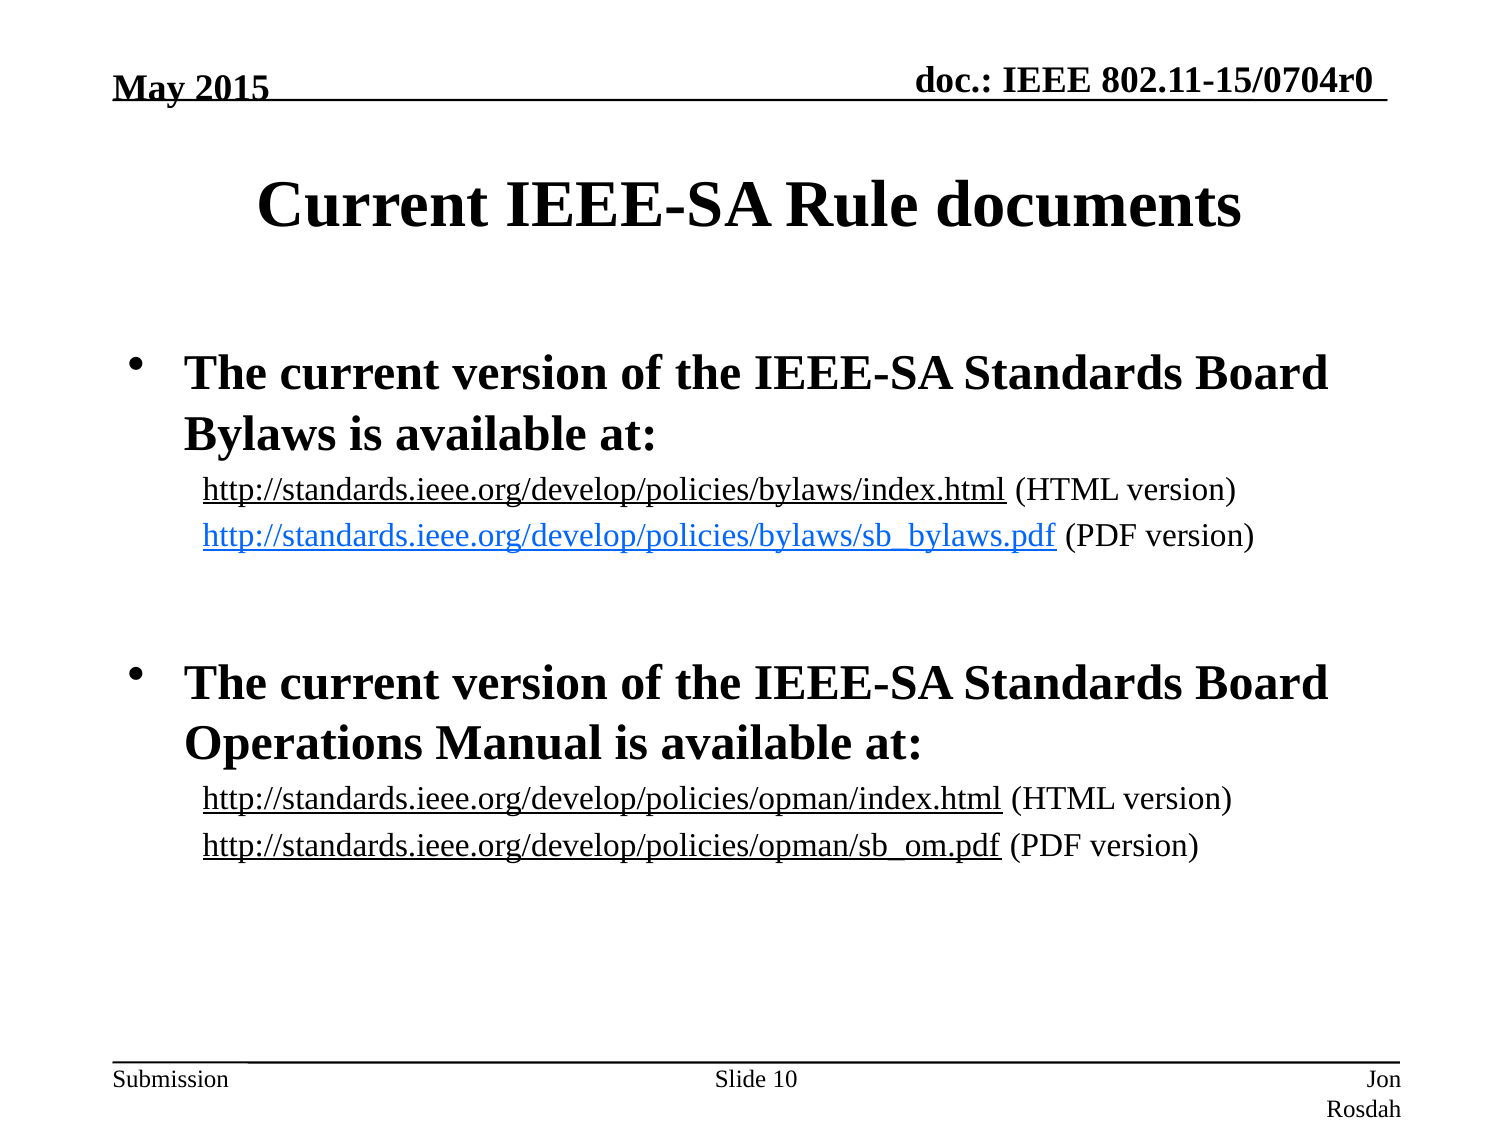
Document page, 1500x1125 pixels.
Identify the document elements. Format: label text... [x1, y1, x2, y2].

list The current version of the IEEE-SA Standards Board Bylaws is available at: http://standards.ieee.org/develop/policies/bylaws/index.html (HTML version) http://standards.ieee.org/develop/policies/bylaws/sb_bylaws.pdf (PDF version) The current version of the IEEE-SA Standards Board Operations Manual is available at: http://standards.ieee.org/develop/policies/opman/index.html (HTML version) http://standards.ieee.org/develop/policies/opman/sb_om.pdf (PDF version) [112, 262, 1388, 1051]
slide_number Slide 10 [712, 1061, 800, 1093]
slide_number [112, 62, 401, 109]
footer Jon Rosdahl, CSR [1324, 1061, 1402, 1093]
title Current IEEE-SA Rule documents [112, 112, 1388, 262]
